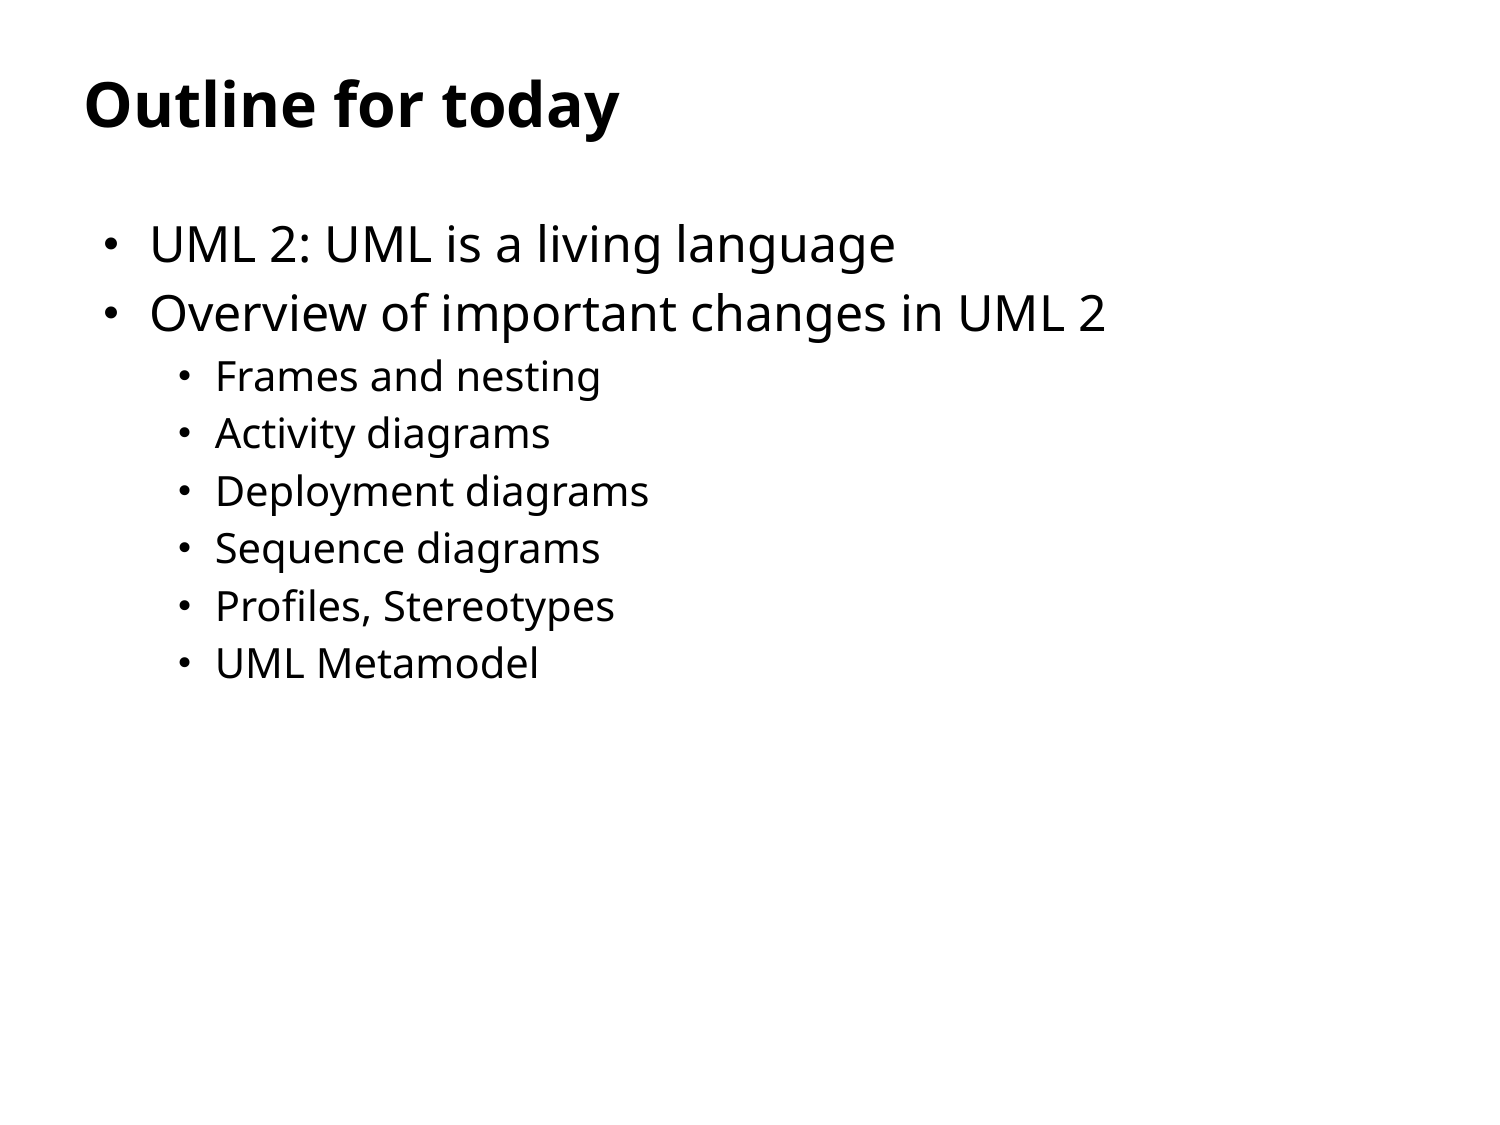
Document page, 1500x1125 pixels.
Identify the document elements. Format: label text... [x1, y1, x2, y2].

title Outline for today [68, 36, 1407, 179]
list UML 2: UML is a living language Overview of important changes in UML 2 Frames and nesting Activity diagrams Deployment diagrams Sequence diagrams Profiles, Stereotypes UML Metamodel [87, 212, 1400, 1000]
